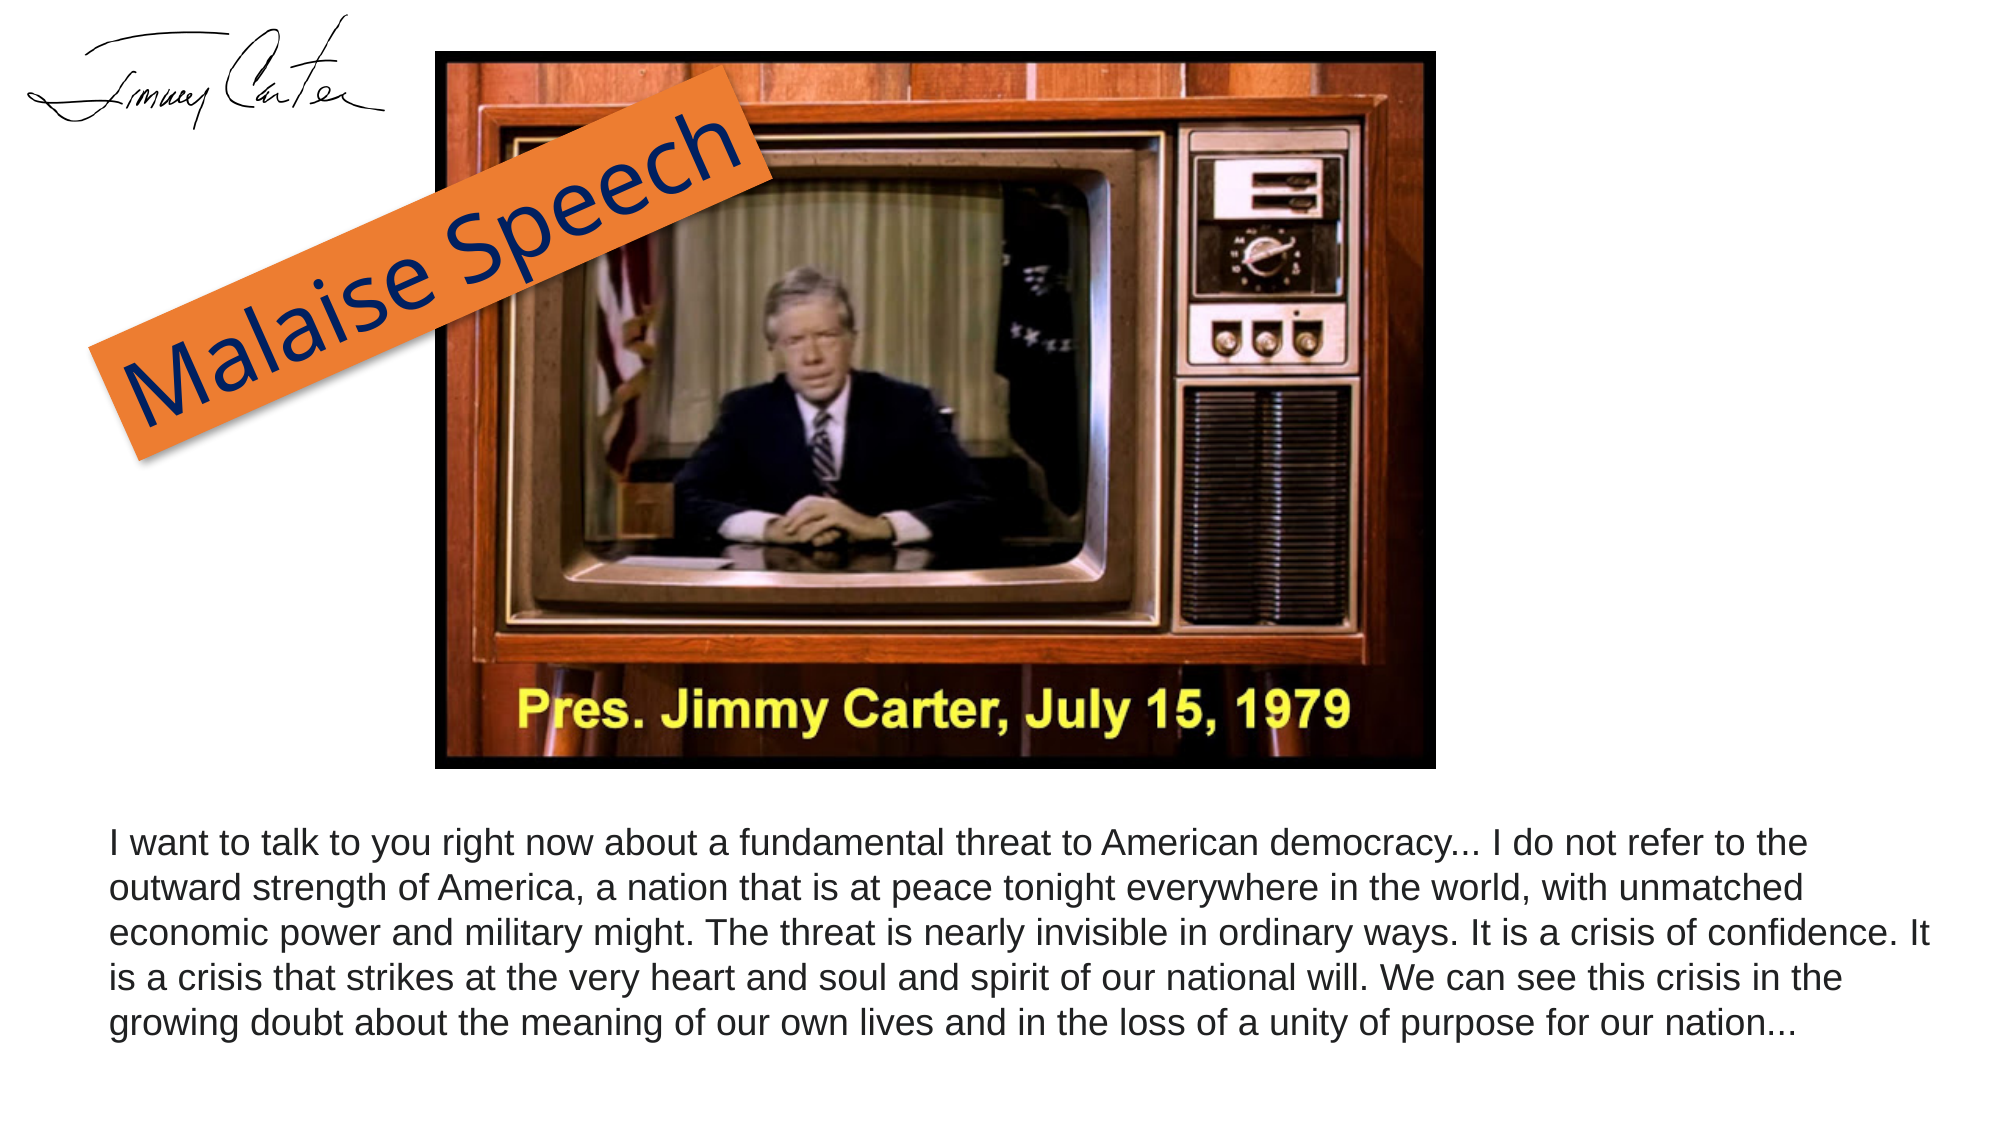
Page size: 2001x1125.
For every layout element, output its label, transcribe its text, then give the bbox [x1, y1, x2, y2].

picture [435, 51, 1436, 769]
picture [21, 2, 389, 148]
text_box I want to talk to you right now about a fundamental threat to American democracy... I do not refer to the outward strength of America, a nation that is at peace tonight everywhere in the world, with unmatched economic power and military might. The threat is nearly invisible in ordinary ways. It is a crisis of confidence. It is a crisis that strikes at the very heart and soul and spirit of our national will. We can see this crisis in the growing doubt about the meaning of our own lives and in the loss of a unity of purpose for our nation... [94, 811, 1957, 1051]
text_box Malaise Speech [88, 192, 435, 462]
